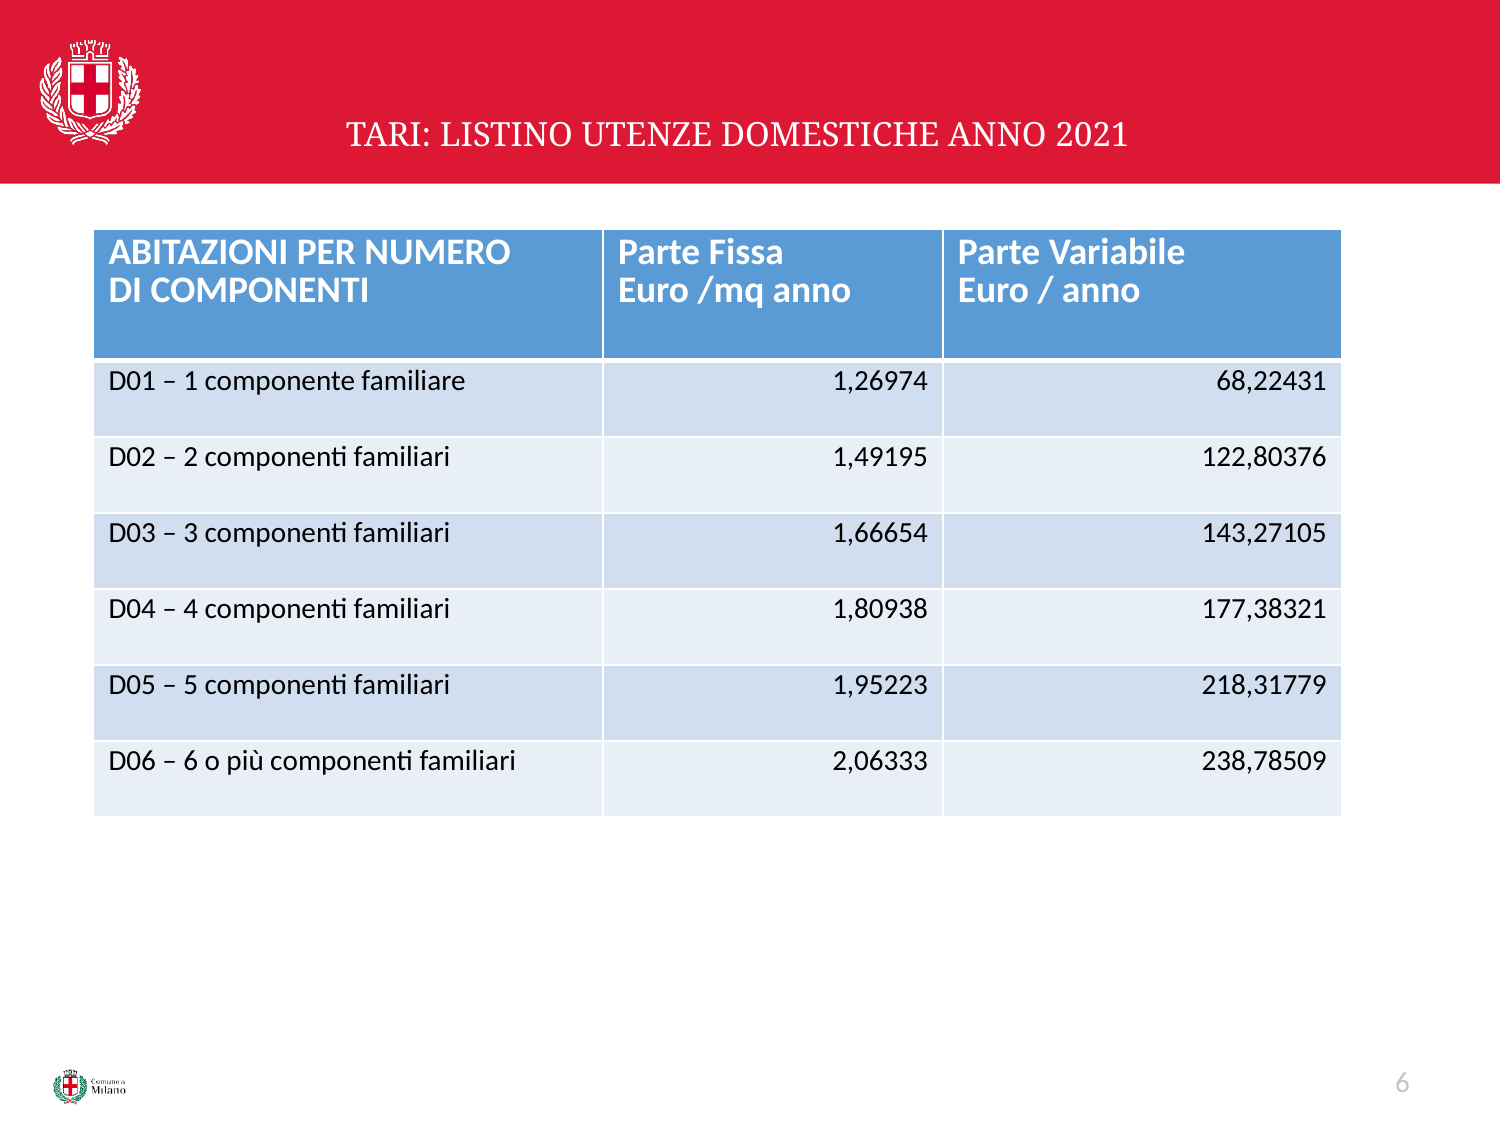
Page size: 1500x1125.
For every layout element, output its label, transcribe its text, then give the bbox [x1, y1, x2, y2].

table_cell D01 – 1 componente familiare [94, 363, 602, 436]
table_cell 177,38321 [944, 590, 1341, 664]
picture [35, 35, 145, 150]
table_cell 218,31779 [944, 666, 1341, 740]
title TARI: LISTINO UTENZE DOMESTICHE ANNO 2021 [242, 90, 1235, 162]
table_header Parte Fissa Euro /mq anno [604, 230, 942, 358]
table_cell 1,49195 [604, 438, 942, 512]
table_cell D03 – 3 componenti familiari [94, 514, 602, 588]
slide_number 6 [1074, 1058, 1425, 1103]
table_header Parte Variabile Euro / anno [944, 230, 1341, 358]
table_header ABITAZIONI PER NUMERO DI COMPONENTI [94, 230, 602, 358]
table_cell D06 – 6 o più componenti familiari [94, 742, 602, 816]
table_cell 1,66654 [604, 514, 942, 588]
table_cell D04 – 4 componenti familiari [94, 590, 602, 664]
table_cell D05 – 5 componenti familiari [94, 666, 602, 740]
table_cell 1,80938 [604, 590, 942, 664]
table_cell 68,22431 [944, 363, 1341, 436]
table_cell 238,78509 [944, 742, 1341, 816]
table_cell 143,27105 [944, 514, 1341, 588]
table_cell 2,06333 [604, 742, 942, 816]
picture [49, 1058, 132, 1115]
table_cell 122,80376 [944, 438, 1341, 512]
table_cell 1,26974 [604, 363, 942, 436]
table_cell 1,95223 [604, 666, 942, 740]
table_cell D02 – 2 componenti familiari [94, 438, 602, 512]
